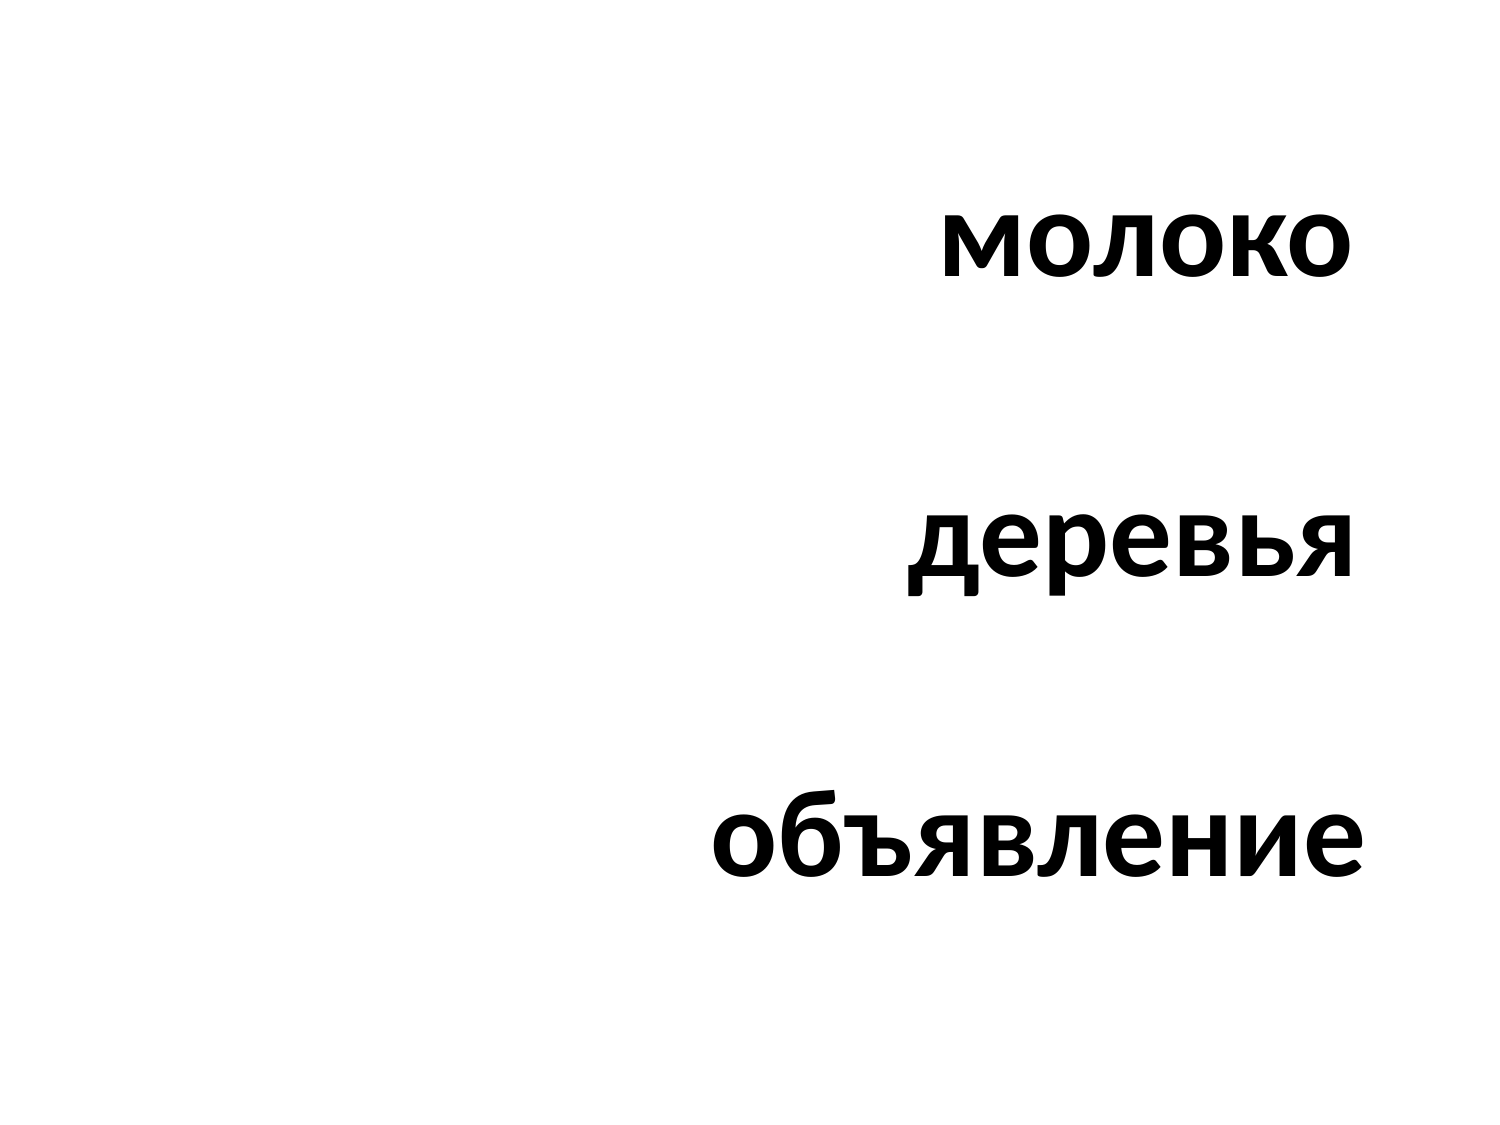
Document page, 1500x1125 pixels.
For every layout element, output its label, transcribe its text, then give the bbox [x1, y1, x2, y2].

title молоко деревья объявление [75, 45, 1425, 1008]
